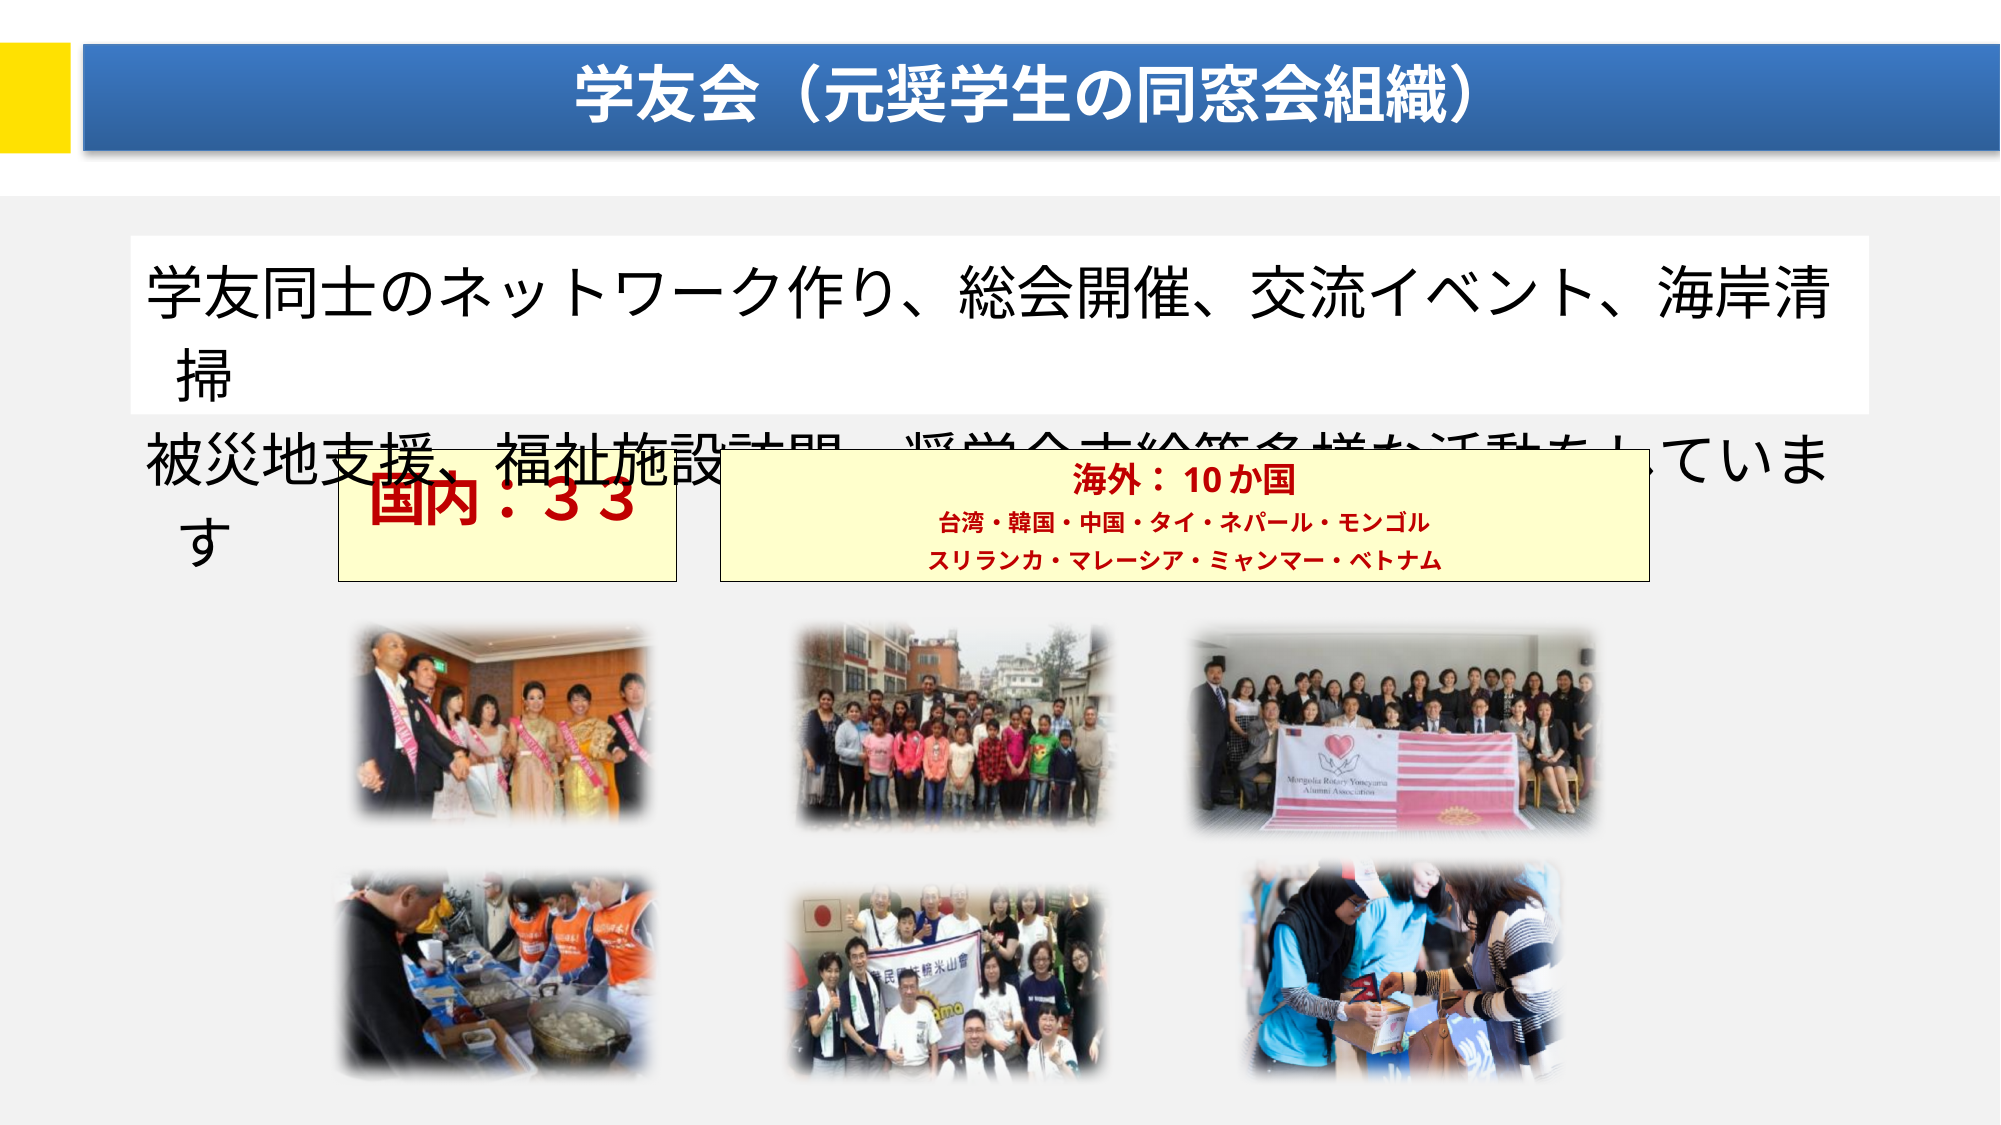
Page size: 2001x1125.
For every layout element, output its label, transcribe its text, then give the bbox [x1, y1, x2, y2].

picture [778, 878, 1115, 1087]
text_box 学友同士のネットワーク作り、総会開催、交流イベント、海岸清掃 被災地支援、福祉施設訪問、奨学金支給等多様な活動をしています [130, 235, 1870, 415]
picture [329, 863, 664, 1087]
picture [784, 616, 1121, 840]
text_box 学友会（元奨学生の同窓会組織） [83, 44, 2000, 151]
text_box 海外：10か国 台湾・韓国・中国・タイ・ネパール・モンゴル スリランカ・マレーシア・ミャンマー・ベトナム [720, 449, 1650, 582]
picture [1178, 616, 1608, 846]
list 国内：３３ [338, 449, 677, 582]
picture [344, 616, 661, 830]
picture [1233, 854, 1568, 1087]
